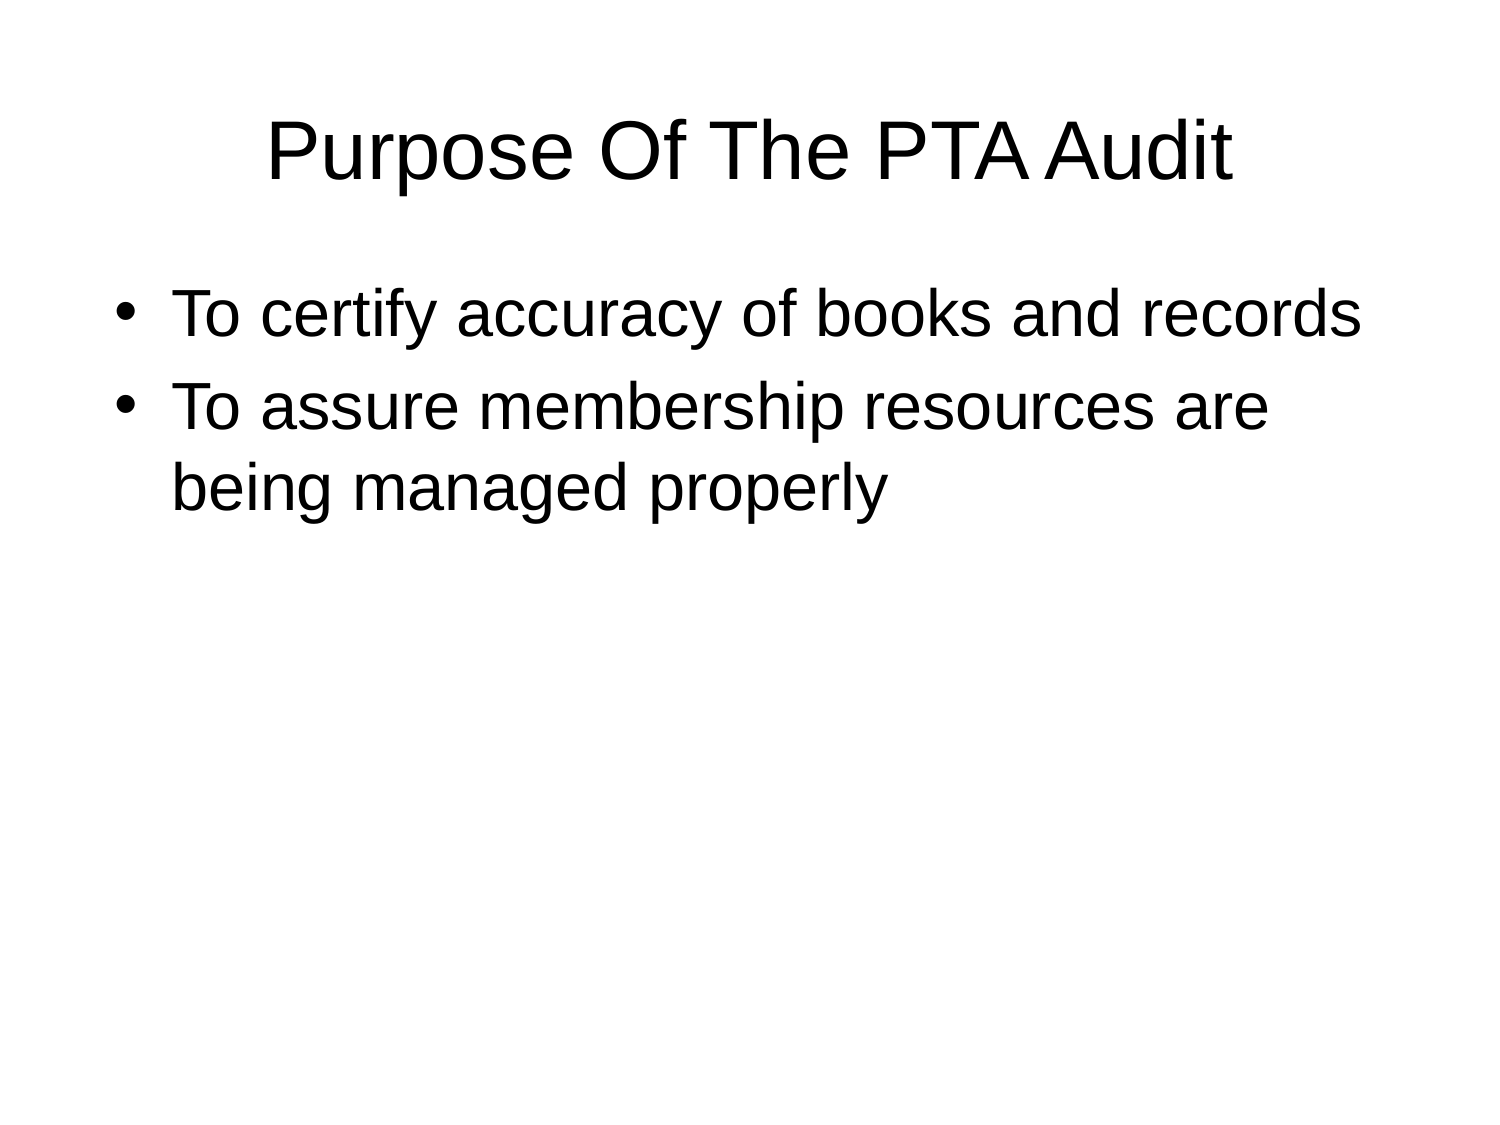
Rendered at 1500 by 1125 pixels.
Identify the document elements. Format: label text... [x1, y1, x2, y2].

title Purpose Of The PTA Audit [0, 79, 1500, 213]
list To certify accuracy of books and records To assure membership resources are being managed properly [99, 262, 1425, 1000]
